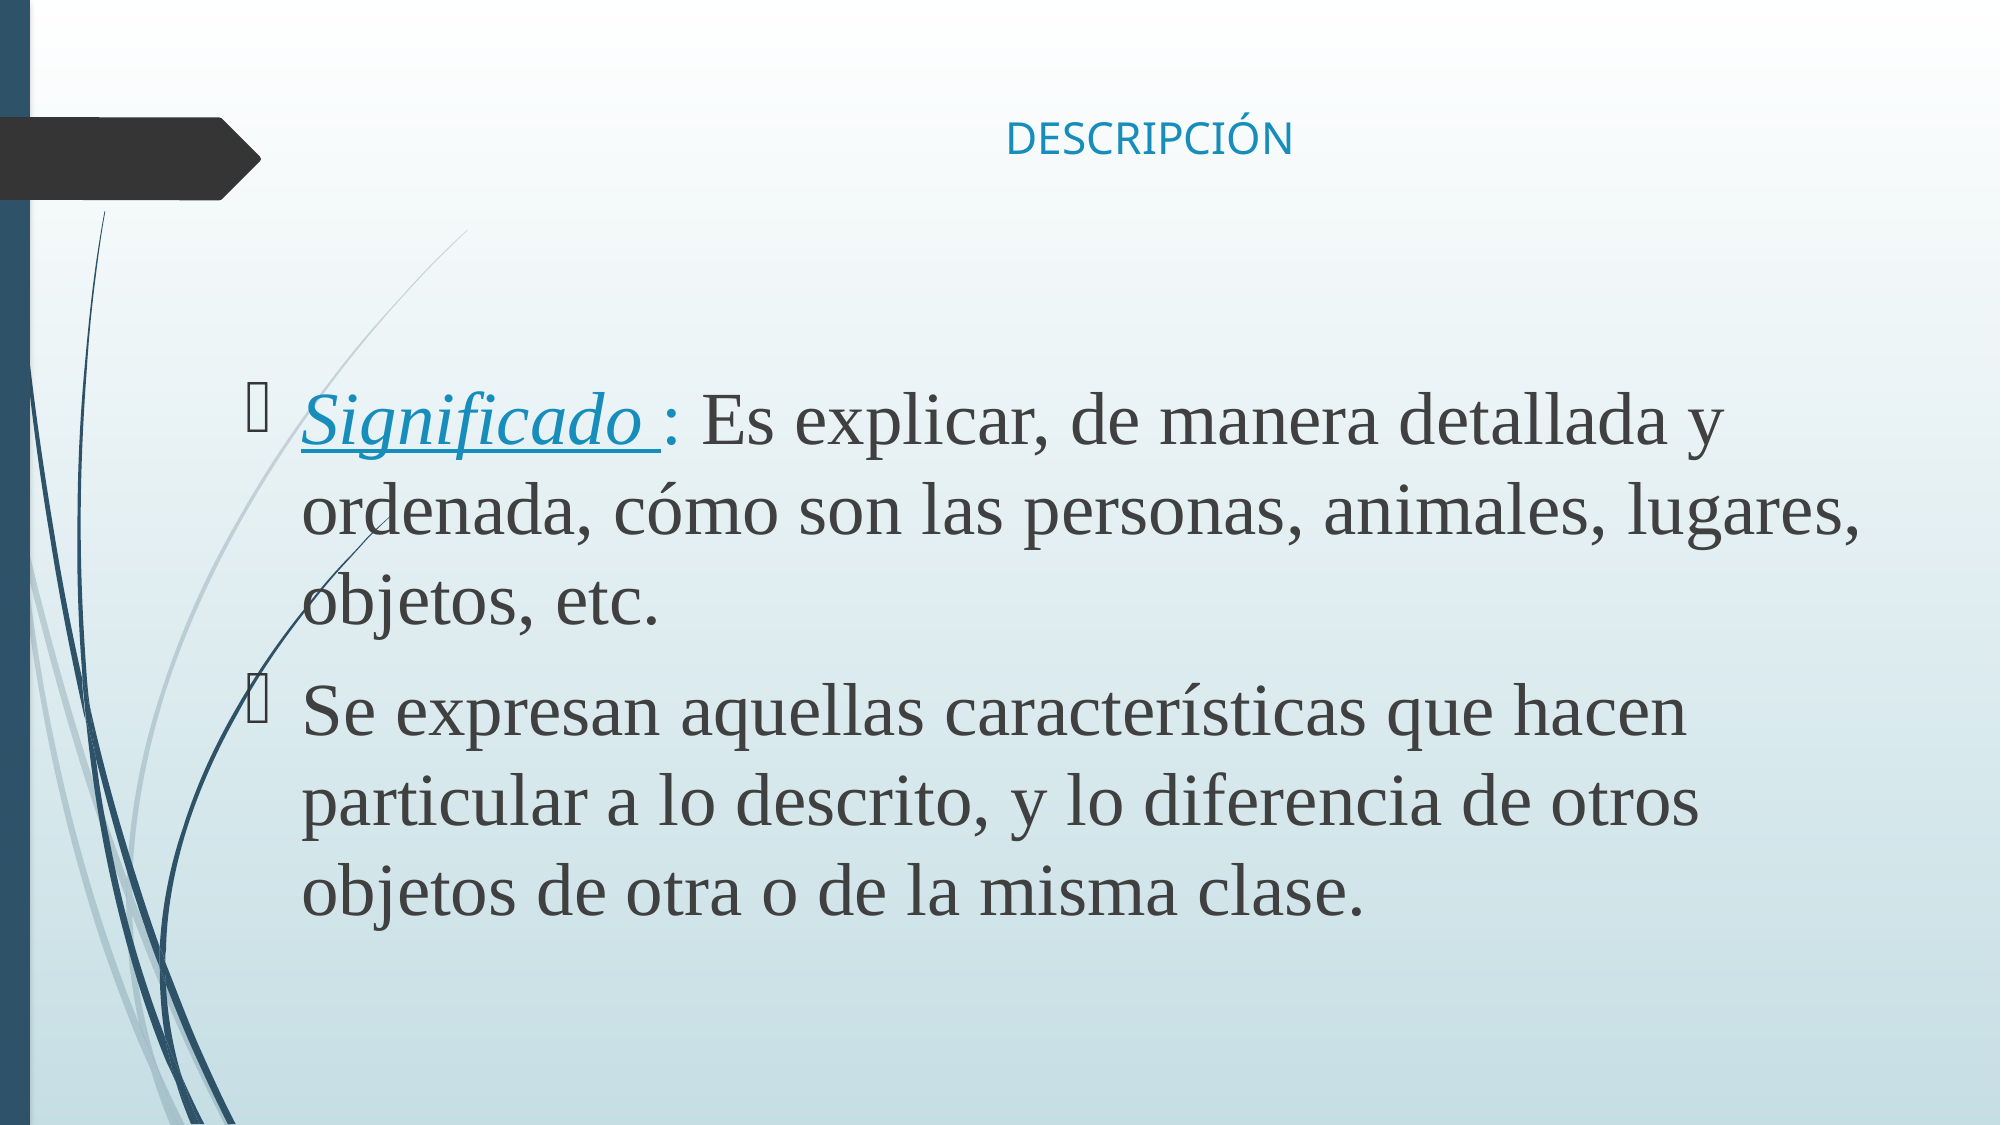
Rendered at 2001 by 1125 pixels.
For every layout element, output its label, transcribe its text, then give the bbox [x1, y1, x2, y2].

title DESCRIPCIÓN [425, 102, 1888, 224]
list Significado : Es explicar, de manera detallada y ordenada, cómo son las personas, animales, lugares, objetos, etc. Se expresan aquellas características que hacen particular a lo descrito, y lo diferencia de otros objetos de otra o de la misma clase. [230, 291, 1888, 970]
